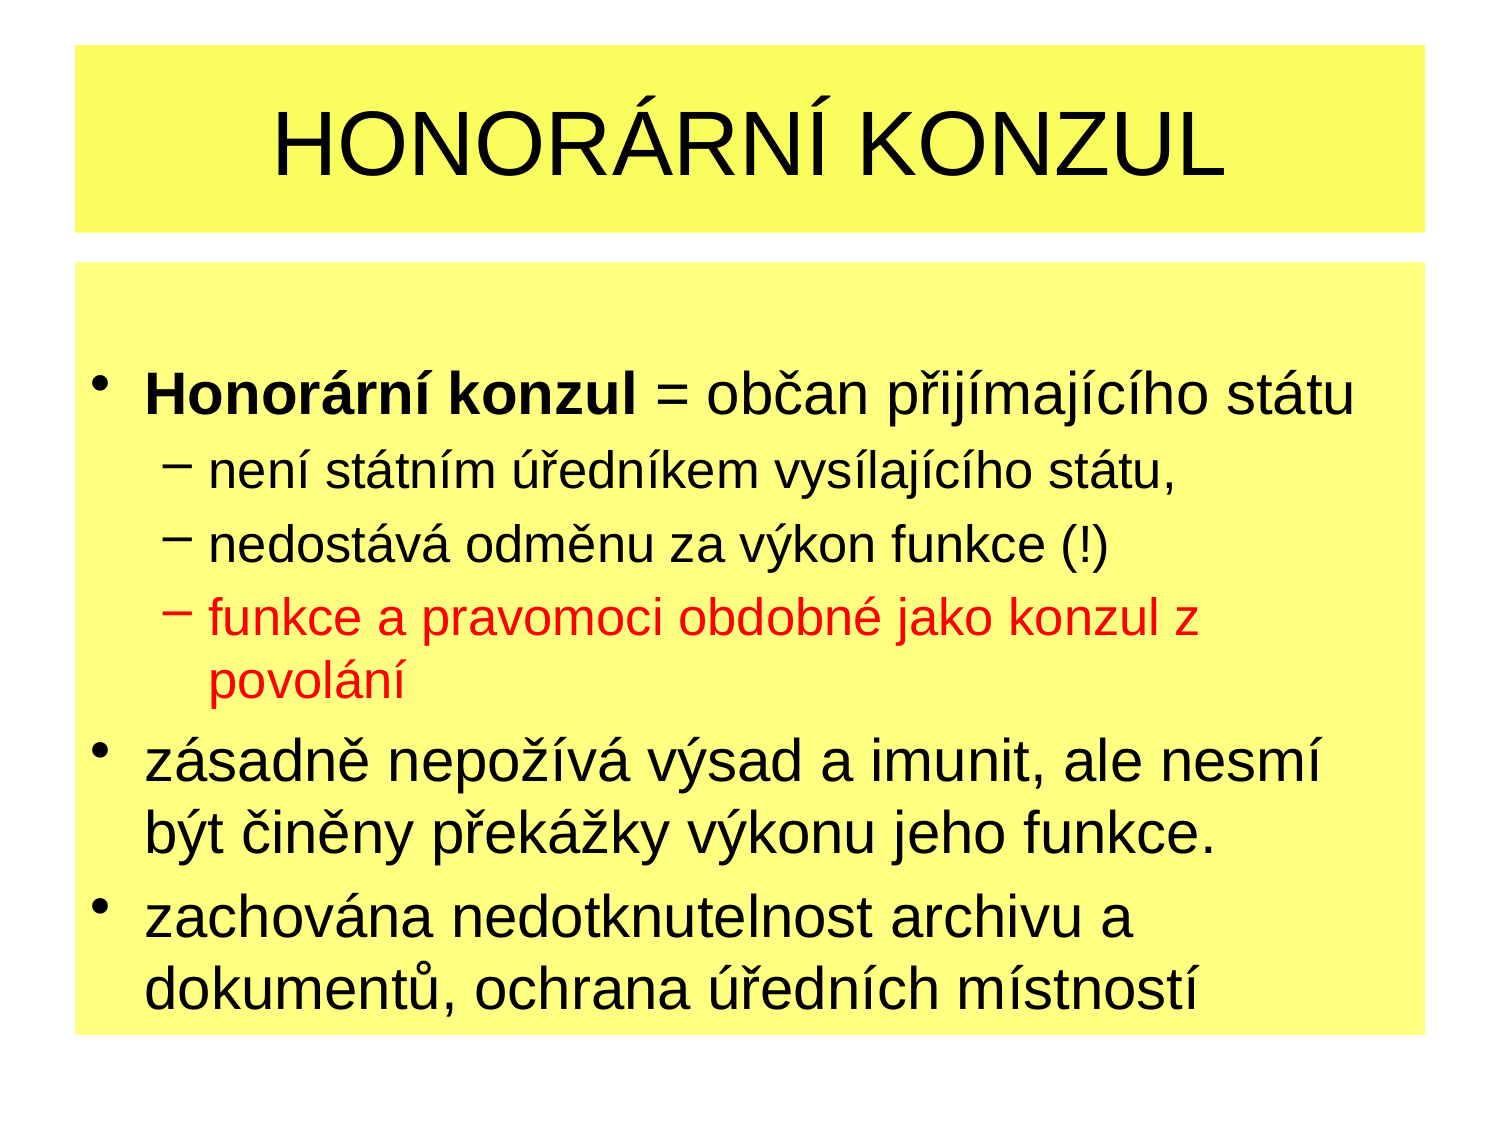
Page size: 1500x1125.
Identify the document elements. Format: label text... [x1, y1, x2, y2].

list Honorární konzul = občan přijímajícího státu není státním úředníkem vysílajícího státu, nedostává odměnu za výkon funkce (!) funkce a pravomoci obdobné jako konzul z povolání zásadně nepožívá výsad a imunit, ale nesmí být činěny překážky výkonu jeho funkce. zachována nedotknutelnost archivu a dokumentů, ochrana úředních místností [75, 262, 1425, 1035]
title HONORÁRNÍ KONZUL [75, 45, 1425, 233]
